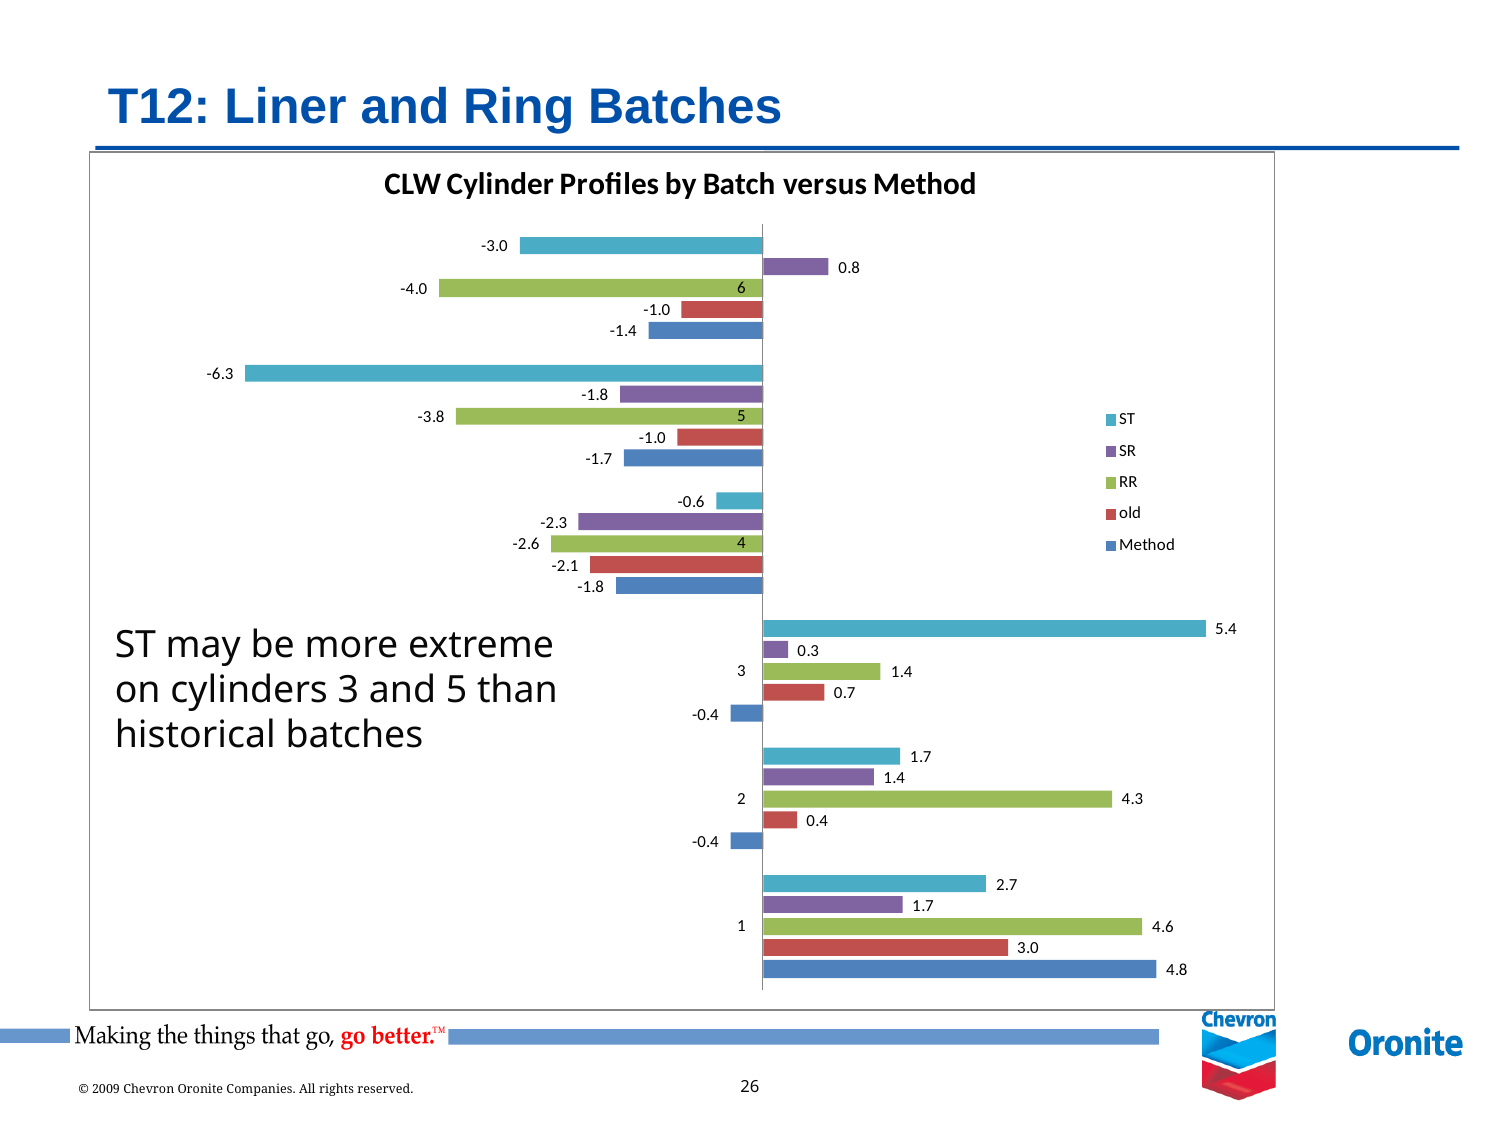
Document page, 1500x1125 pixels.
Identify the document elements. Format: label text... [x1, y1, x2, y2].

picture [75, 1024, 445, 1050]
picture [87, 149, 1485, 1106]
title T12: Liner and Ring Batches [91, 99, 1476, 142]
